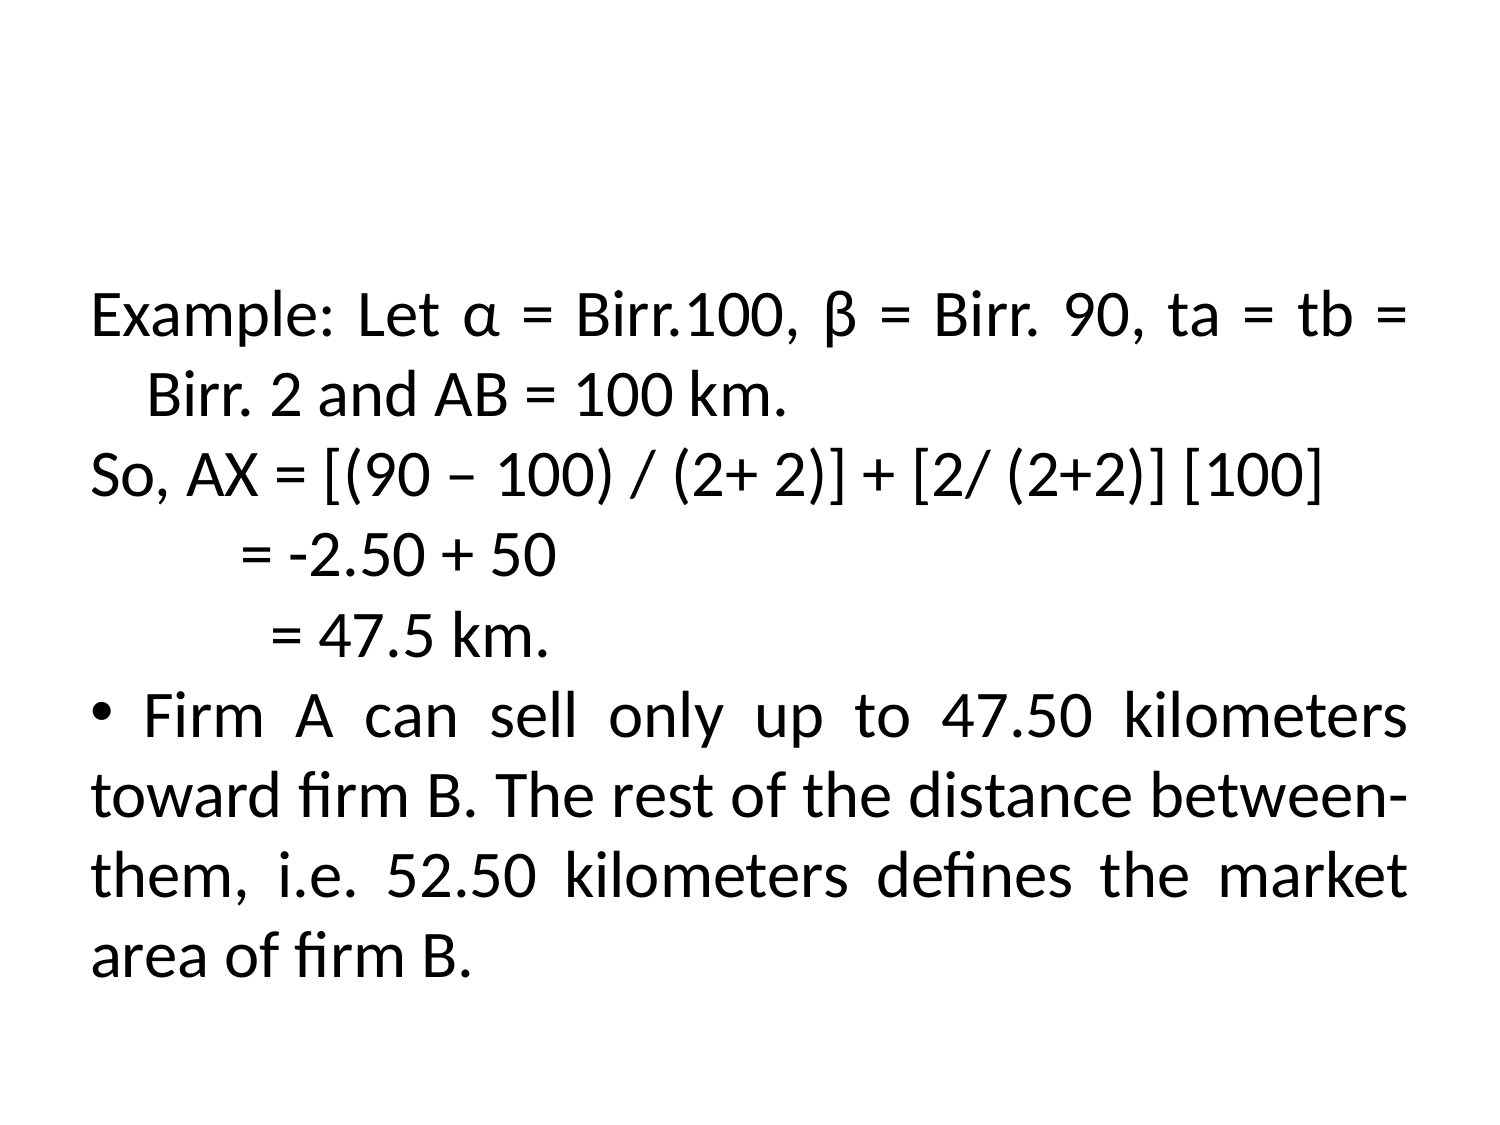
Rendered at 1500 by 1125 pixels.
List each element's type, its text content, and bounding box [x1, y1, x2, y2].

list Example: Let α = Birr.100, β = Birr. 90, ta = tb = Birr. 2 and AB = 100 km. So, AX = [(90 – 100) / (2+ 2)] + [2/ (2+2)] [100] = -2.50 + 50 = 47.5 km. Firm A can sell only up to 47.50 kilometers toward firm B. The rest of the distance between- them, i.e. 52.50 kilometers defines the market area of firm B. [75, 262, 1425, 1005]
